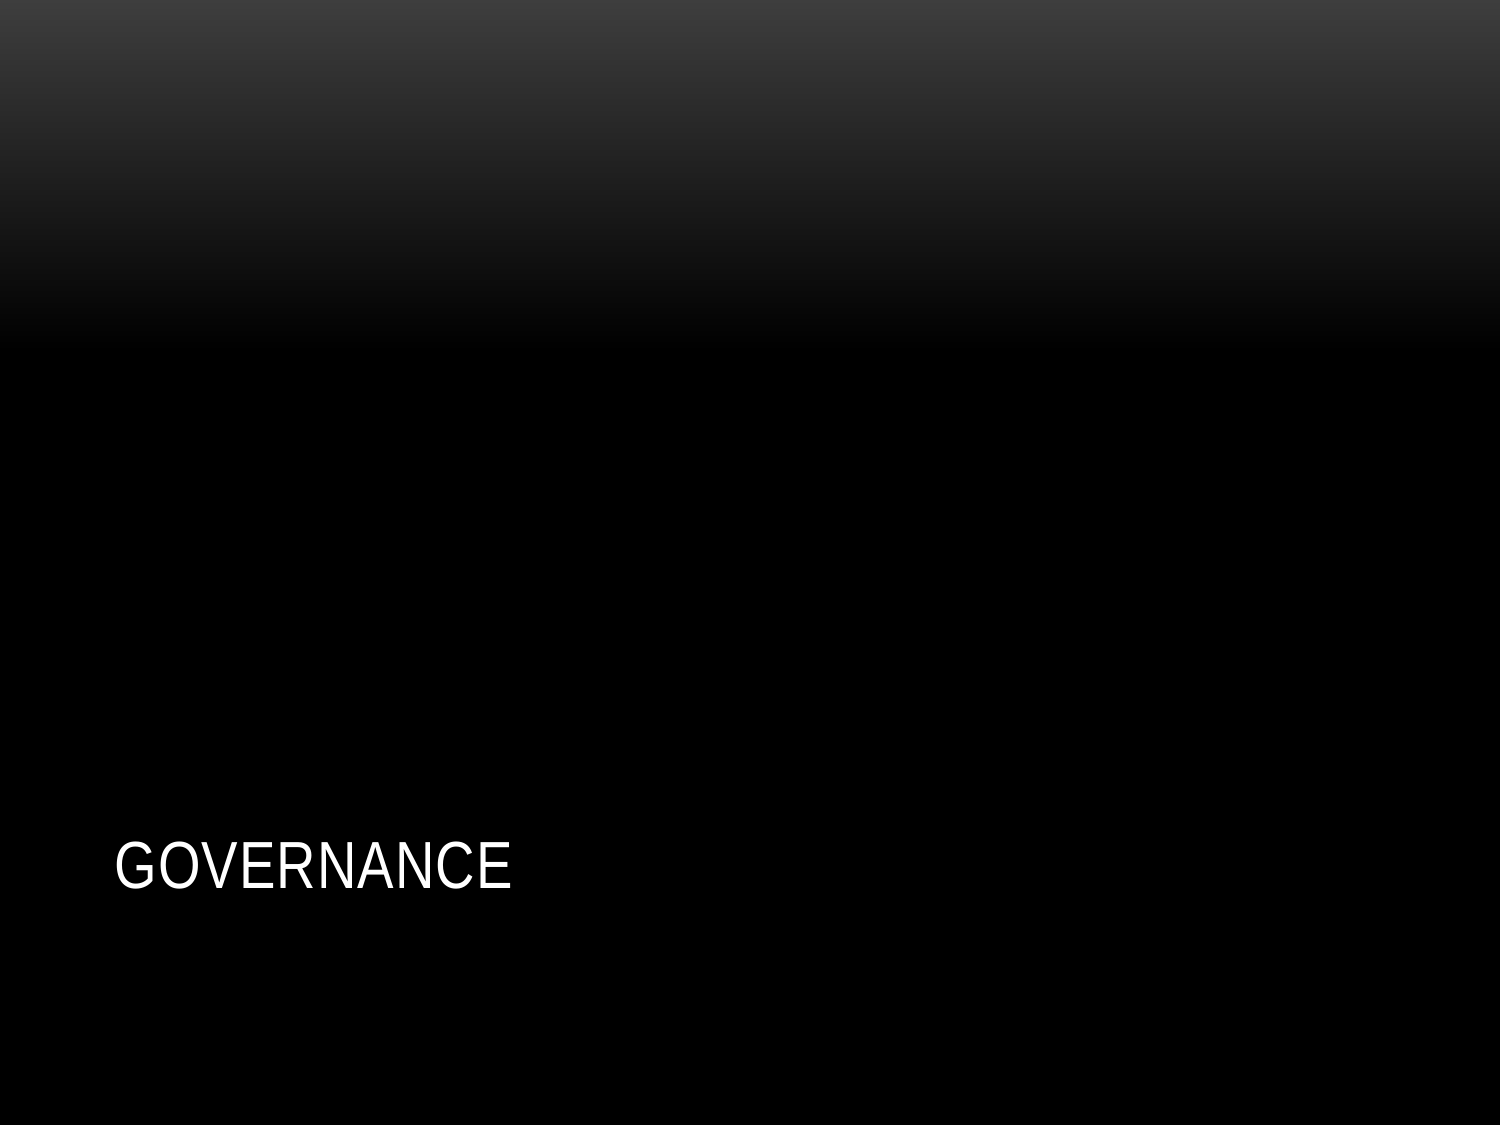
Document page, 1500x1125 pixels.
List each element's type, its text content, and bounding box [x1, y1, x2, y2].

title GOVERNANCE [99, 814, 1394, 1038]
